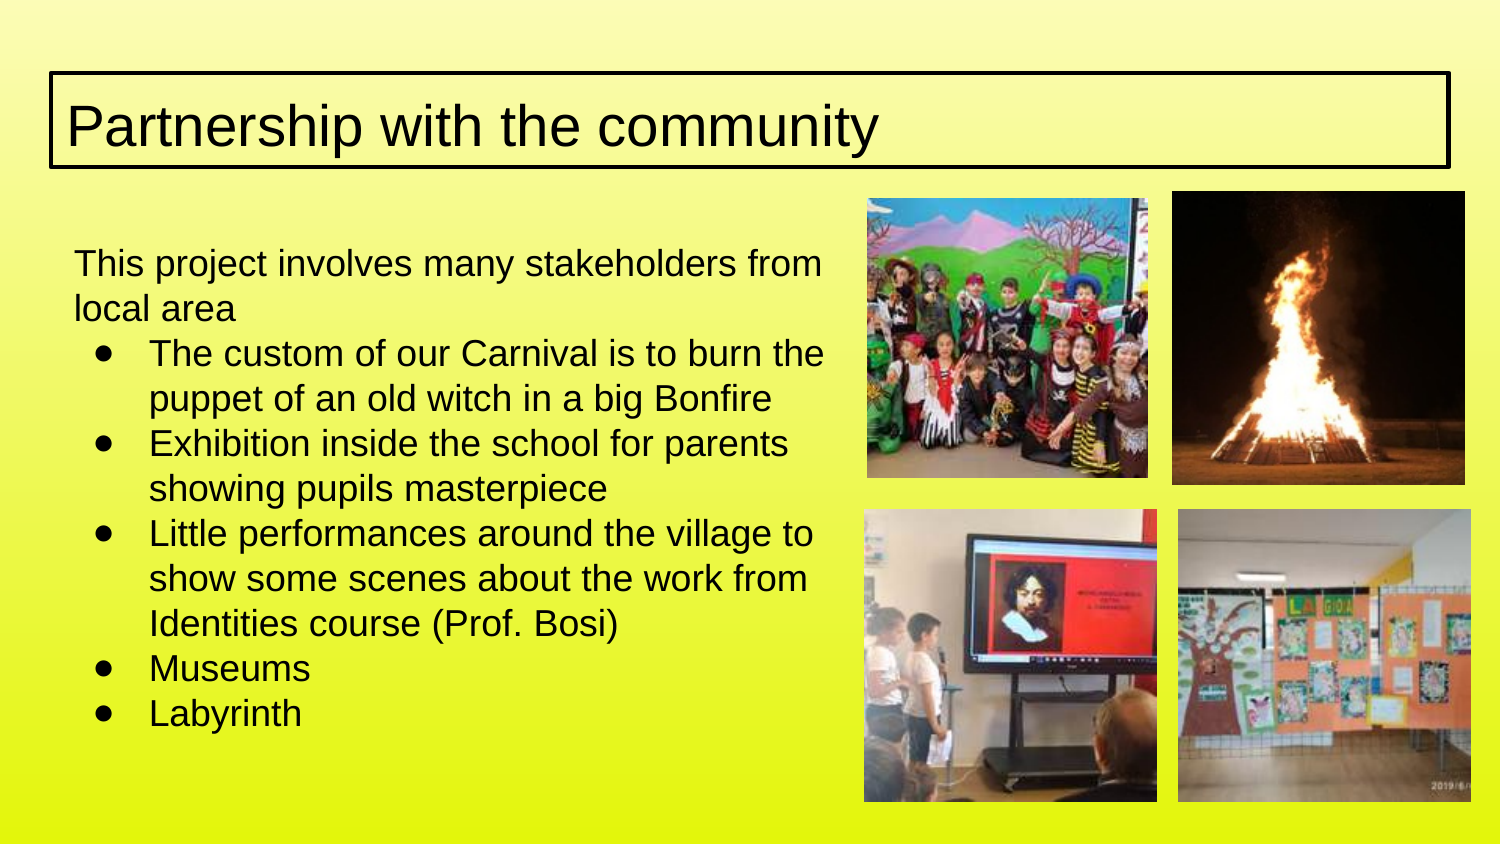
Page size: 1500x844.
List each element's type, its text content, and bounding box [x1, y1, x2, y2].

text_box This project involves many stakeholders from local area The custom of our Carnival is to burn the puppet of an old witch in a big Bonfire Exhibition inside the school for parents showing pupils masterpiece Little performances around the village to show some scenes about the work from Identities course (Prof. Bosi) Museums Labyrinth [58, 224, 843, 791]
picture [1171, 191, 1465, 485]
picture [867, 197, 1148, 479]
title Partnership with the community [51, 72, 1449, 167]
picture [1178, 508, 1471, 802]
picture [864, 508, 1157, 802]
